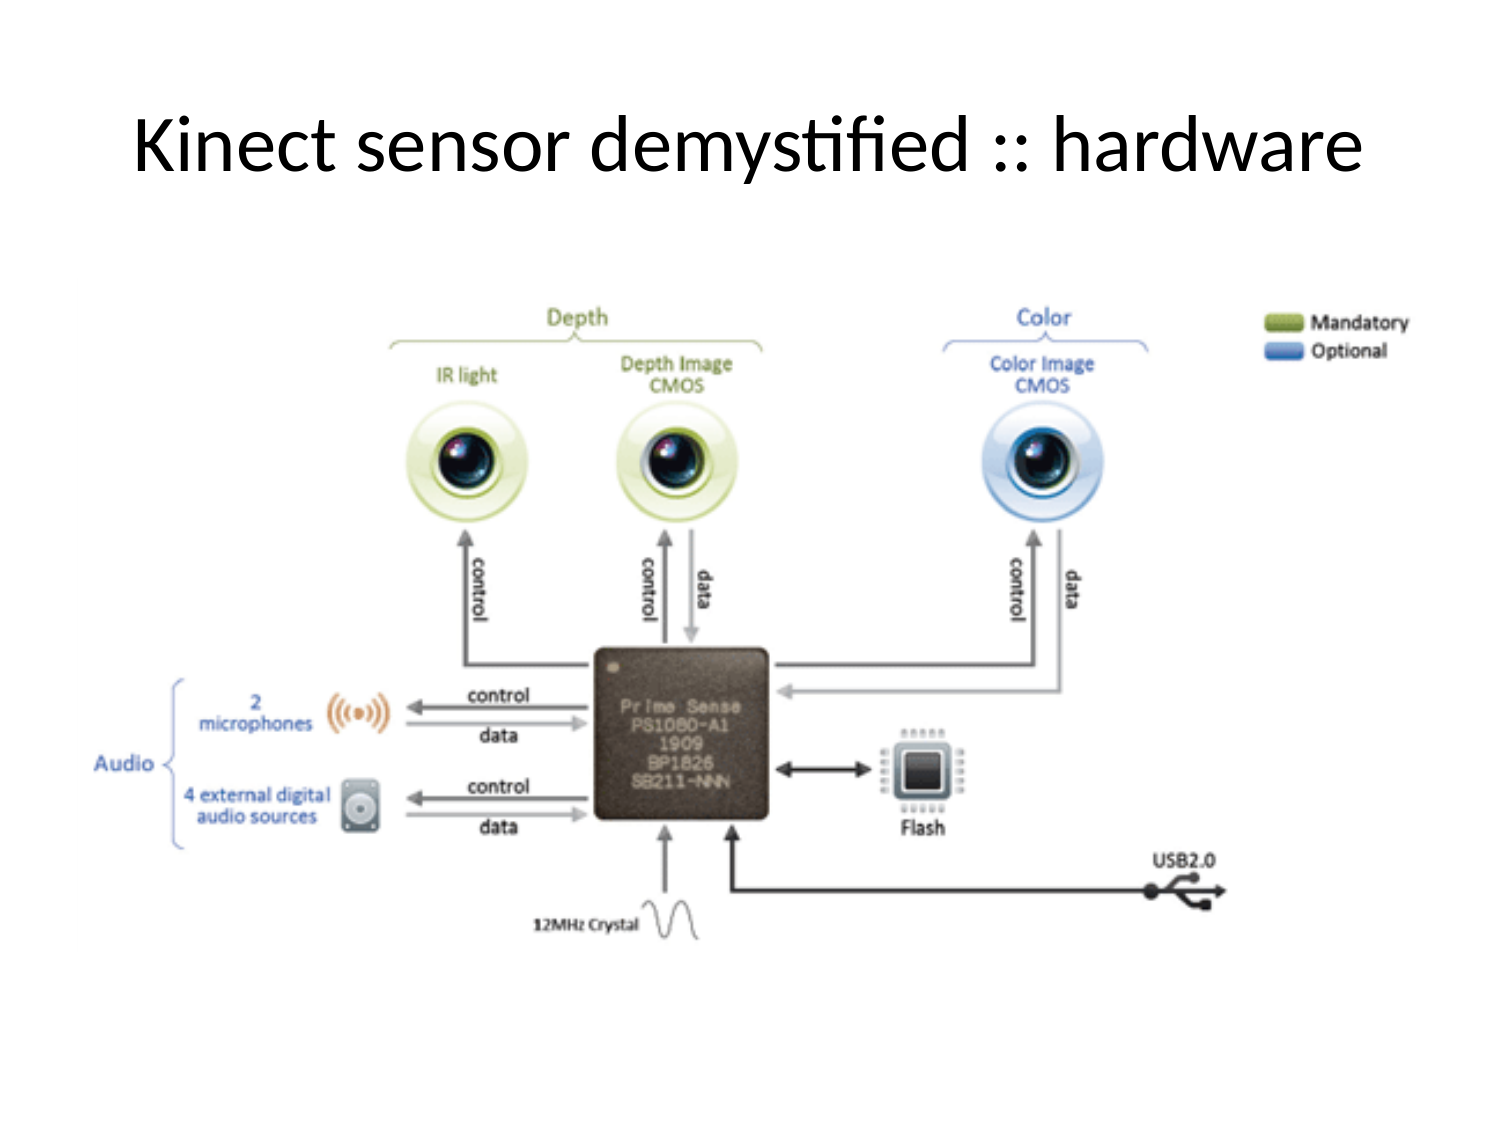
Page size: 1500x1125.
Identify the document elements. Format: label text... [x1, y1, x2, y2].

title Kinect sensor demystified :: hardware [75, 45, 1425, 233]
picture [76, 278, 1421, 952]
